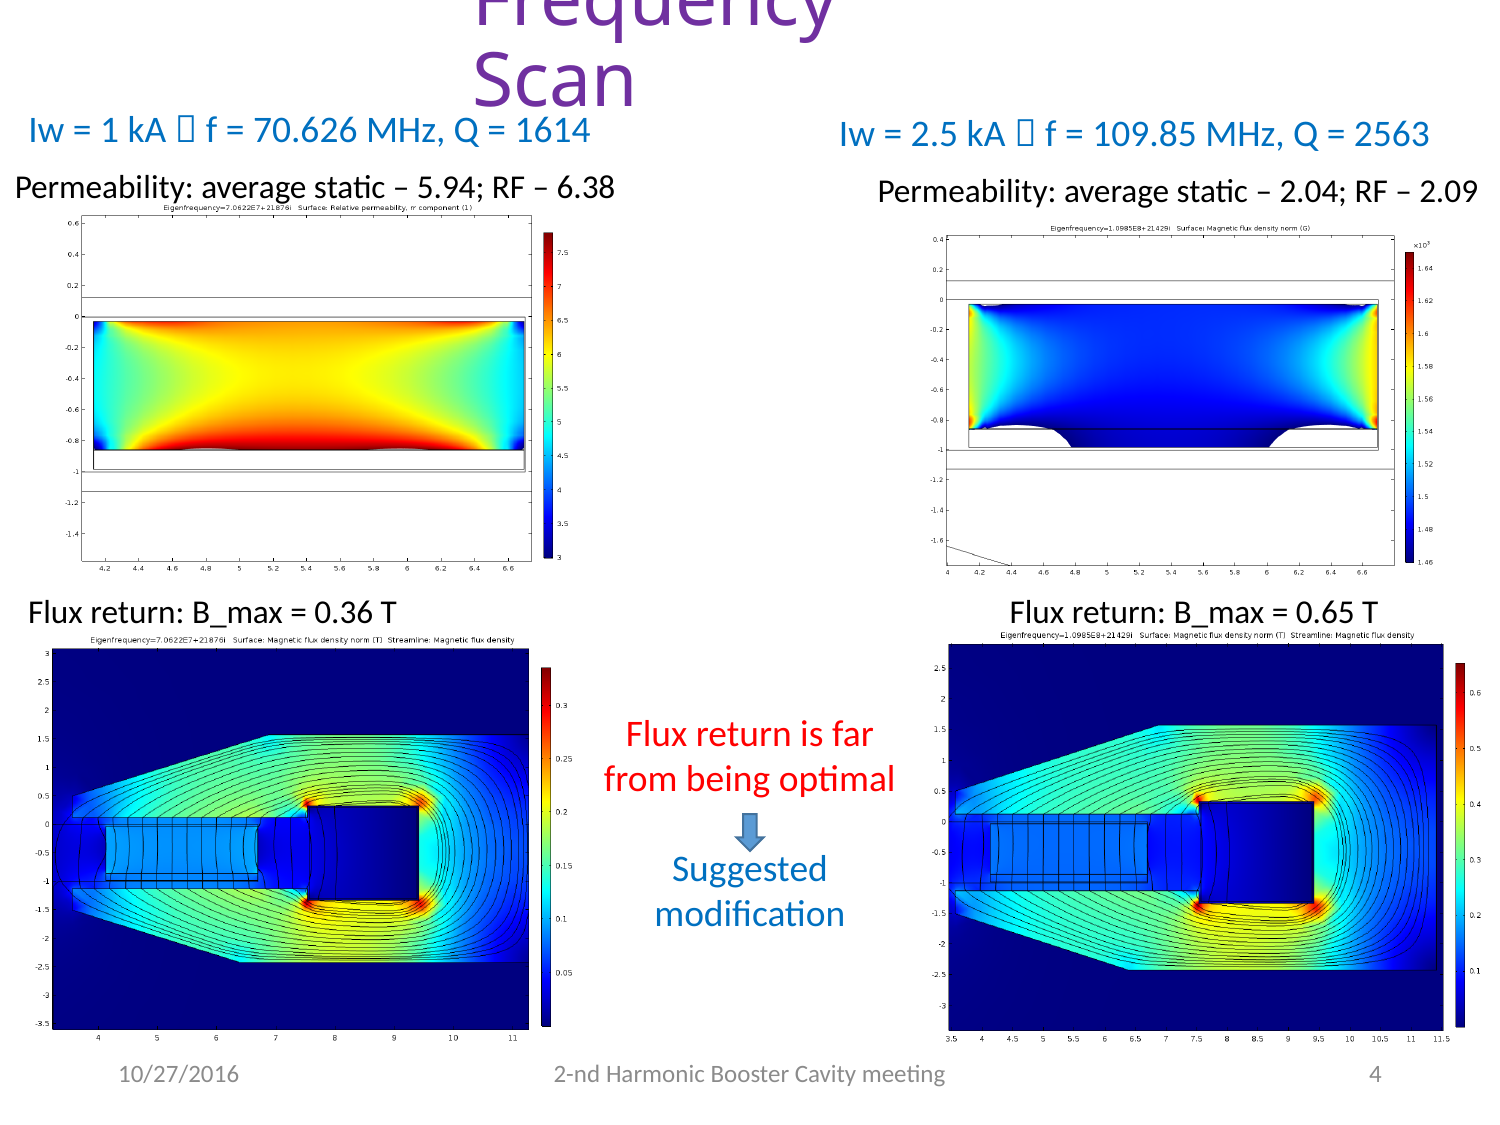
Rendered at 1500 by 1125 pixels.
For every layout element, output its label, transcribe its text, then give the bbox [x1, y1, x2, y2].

text_box Flux return: B_max = 0.36 T [13, 583, 441, 638]
text_box Iw = 2.5 kA  f = 109.85 MHz, Q = 2563 [824, 101, 1476, 161]
title Frequency Scan [457, 5, 964, 77]
text_box Permeability: average static – 2.04; RF – 2.09 [862, 161, 1500, 217]
text_box Flux return: B_max = 0.65 T [994, 583, 1422, 622]
text_box Flux return is far from being optimal Suggested modification [584, 701, 919, 942]
footer 2-nd Harmonic Booster Cavity meeting [496, 1042, 1004, 1103]
picture [920, 622, 1497, 1044]
picture [920, 217, 1443, 577]
picture [23, 627, 584, 1043]
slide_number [103, 1043, 441, 1103]
picture [54, 196, 584, 573]
text_box Iw = 1 kA  f = 70.626 MHz, Q = 1614 [13, 97, 625, 157]
slide_number 4 [1059, 1044, 1397, 1103]
text_box Permeability: average static – 5.94; RF – 6.38 [0, 157, 722, 213]
text_box [733, 813, 766, 853]
